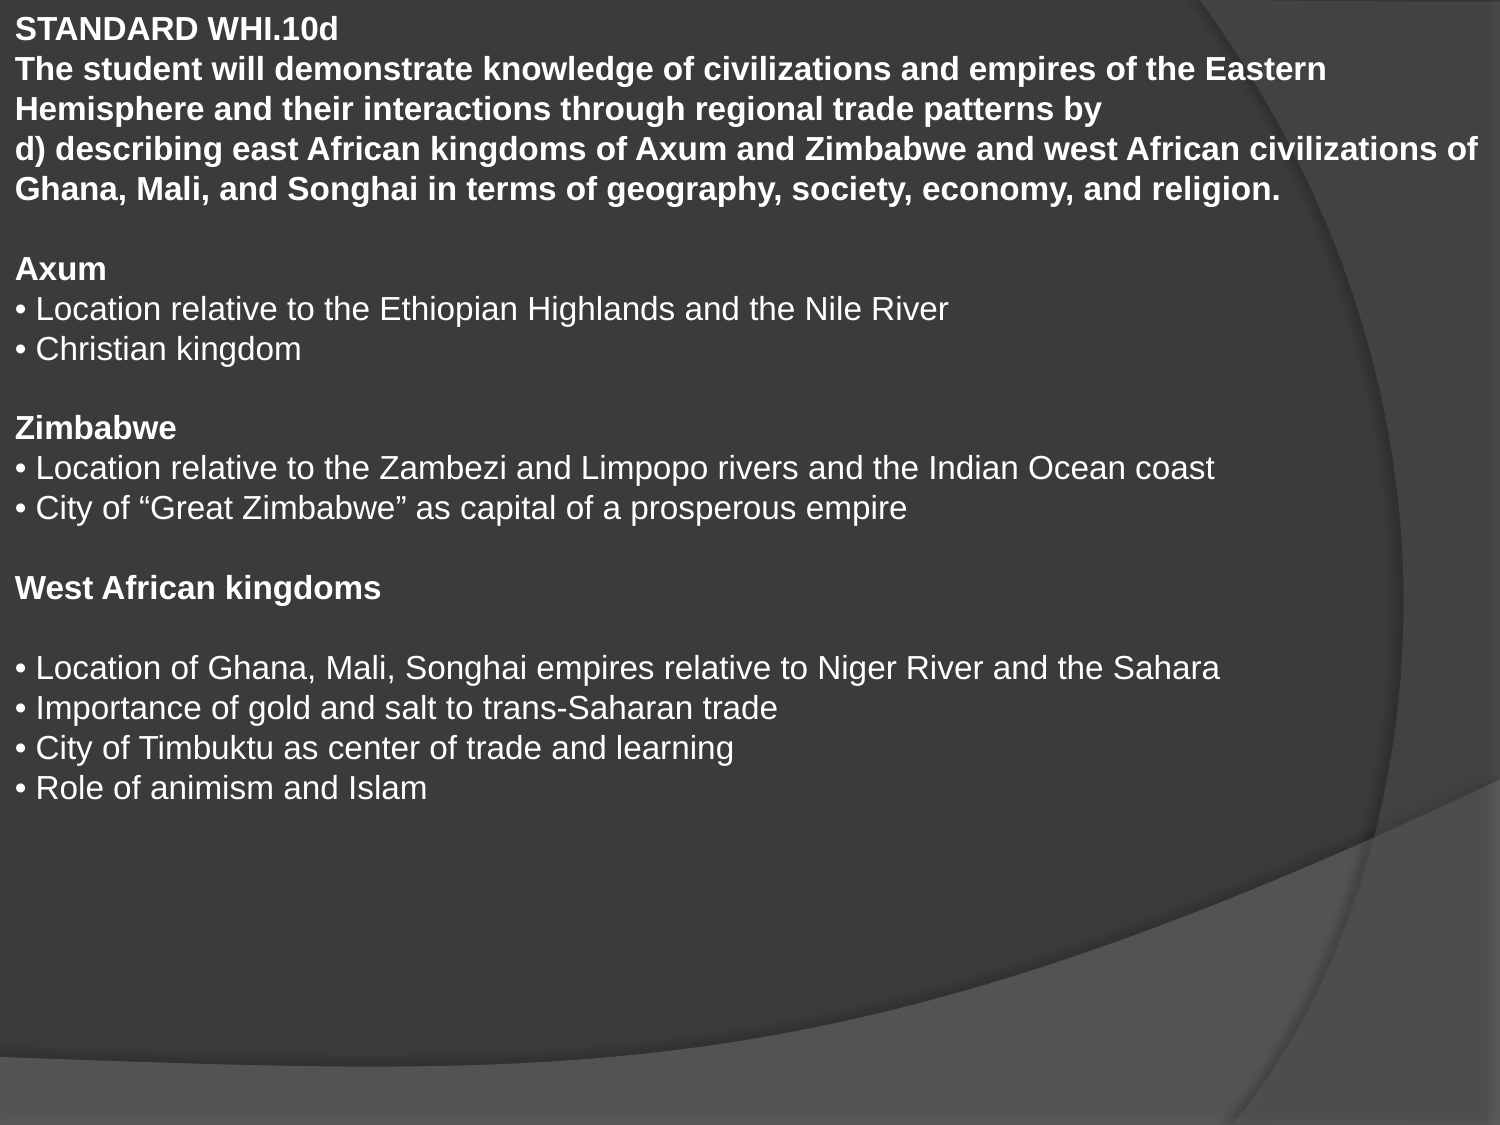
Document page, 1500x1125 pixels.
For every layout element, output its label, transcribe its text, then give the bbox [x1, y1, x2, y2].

text_box STANDARD WHI.10d The student will demonstrate knowledge of civilizations and empires of the Eastern Hemisphere and their interactions through regional trade patterns by d) describing east African kingdoms of Axum and Zimbabwe and west African civilizations of Ghana, Mali, and Songhai in terms of geography, society, economy, and religion. Axum • Location relative to the Ethiopian Highlands and the Nile River • Christian kingdom Zimbabwe • Location relative to the Zambezi and Limpopo rivers and the Indian Ocean coast • City of “Great Zimbabwe” as capital of a prosperous empire West African kingdoms • Location of Ghana, Mali, Songhai empires relative to Niger River and the Sahara • Importance of gold and salt to trans-Saharan trade • City of Timbuktu as center of trade and learning • Role of animism and Islam [0, 0, 1500, 893]
